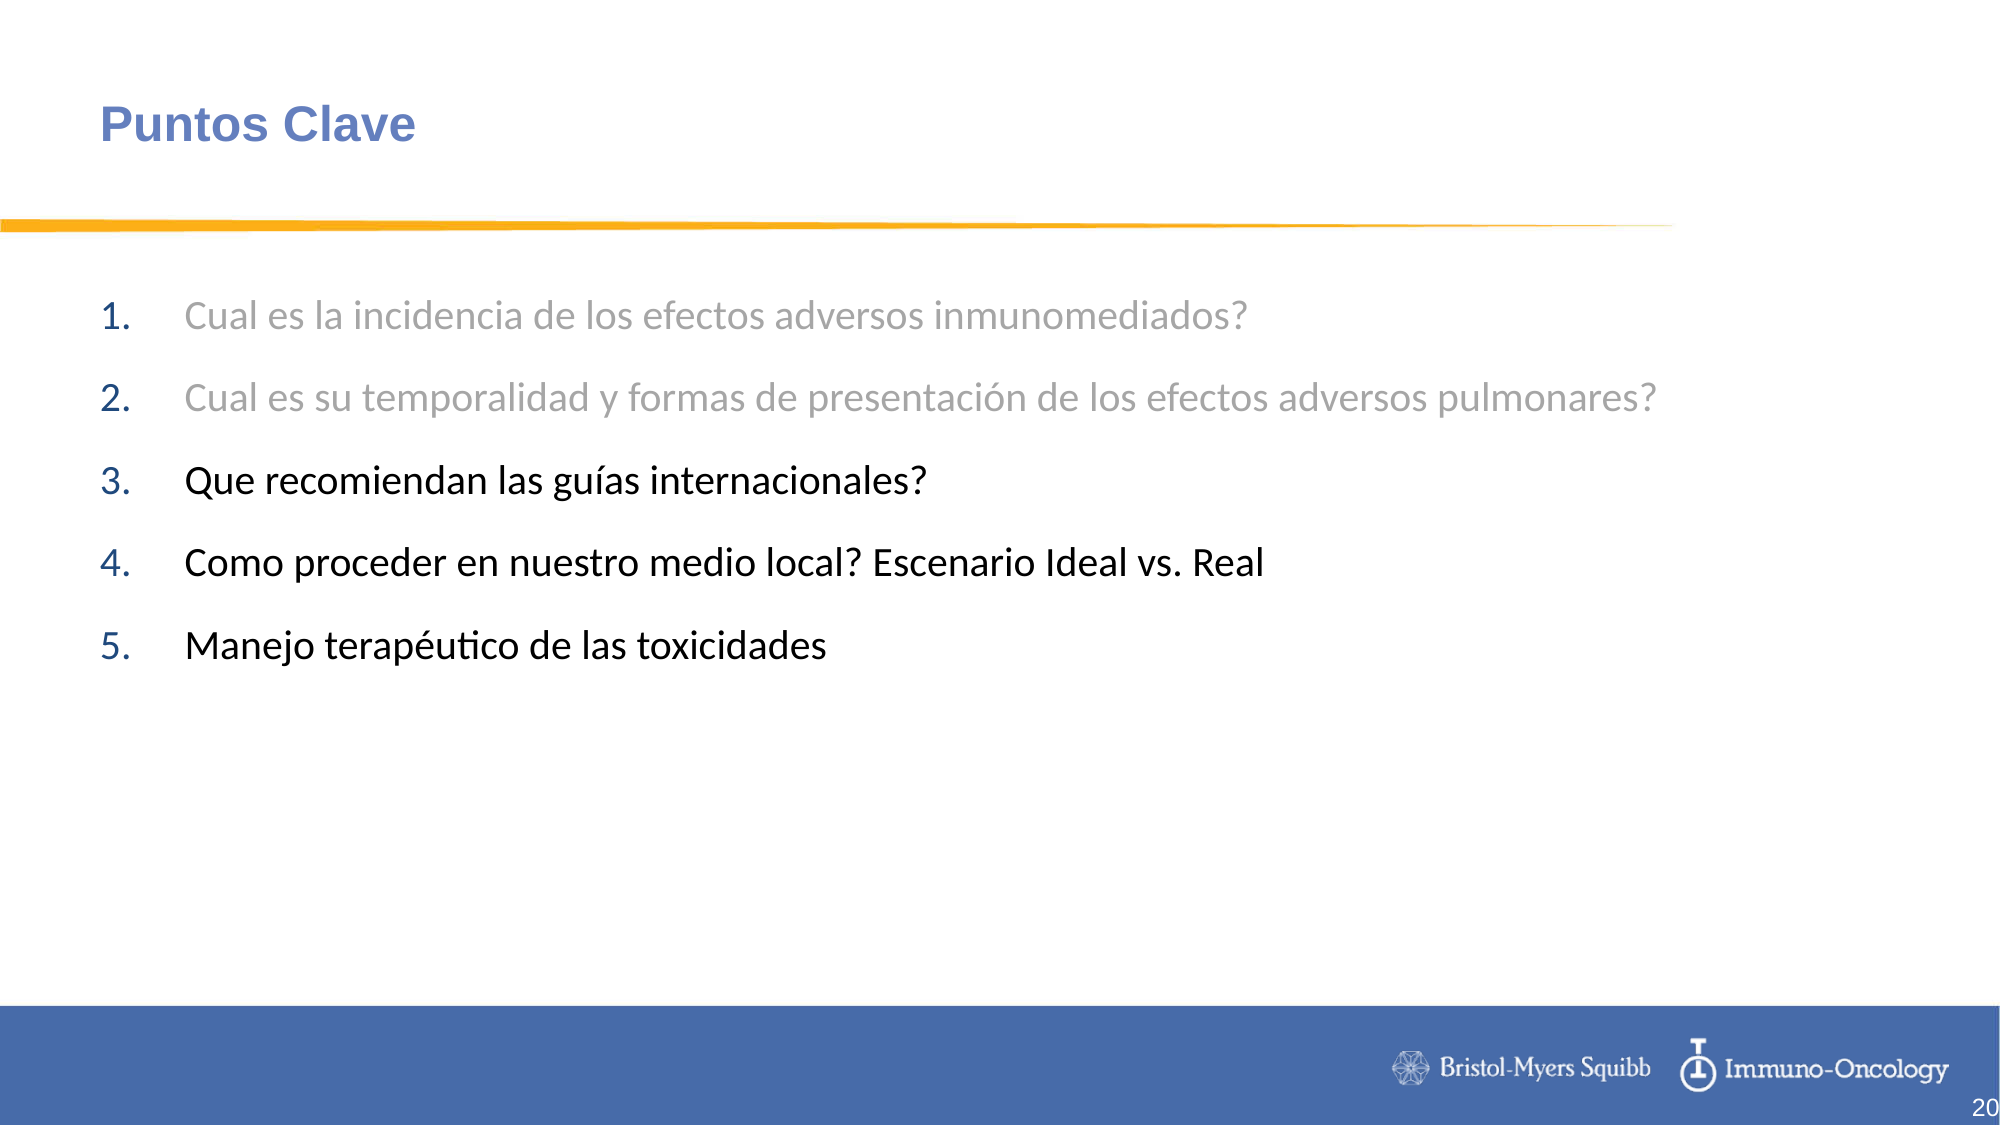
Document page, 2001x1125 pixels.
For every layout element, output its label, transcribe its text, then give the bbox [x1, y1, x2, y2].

slide_number 20 [1948, 1091, 2000, 1122]
picture [0, 0, 2000, 1125]
list Cual es la incidencia de los efectos adversos inmunomediados? Cual es su temporalidad y formas de presentación de los efectos adversos pulmonares? Que recomiendan las guías internacionales? Como proceder en nuestro medio local? Escenario Ideal vs. Real Manejo terapéutico de las toxicidades [99, 262, 1900, 720]
title Puntos Clave [99, 98, 1743, 153]
